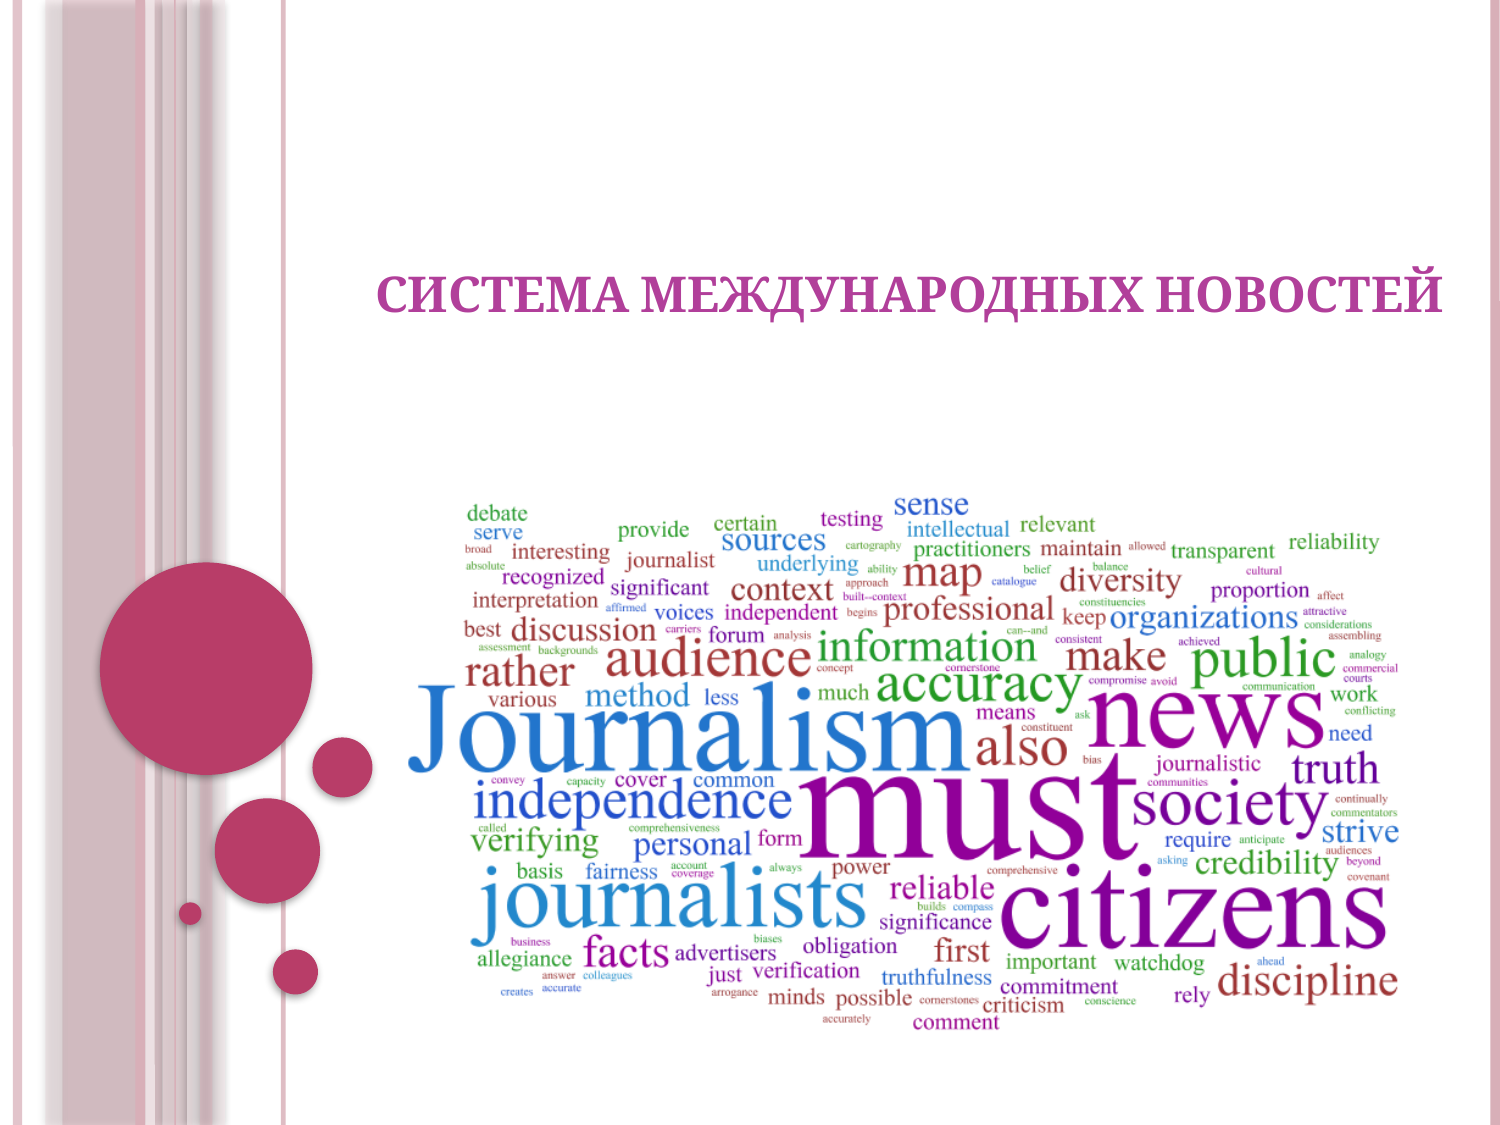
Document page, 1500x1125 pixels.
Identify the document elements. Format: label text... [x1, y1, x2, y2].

picture [395, 482, 1412, 1046]
title Система международных новостей [360, 219, 1471, 330]
